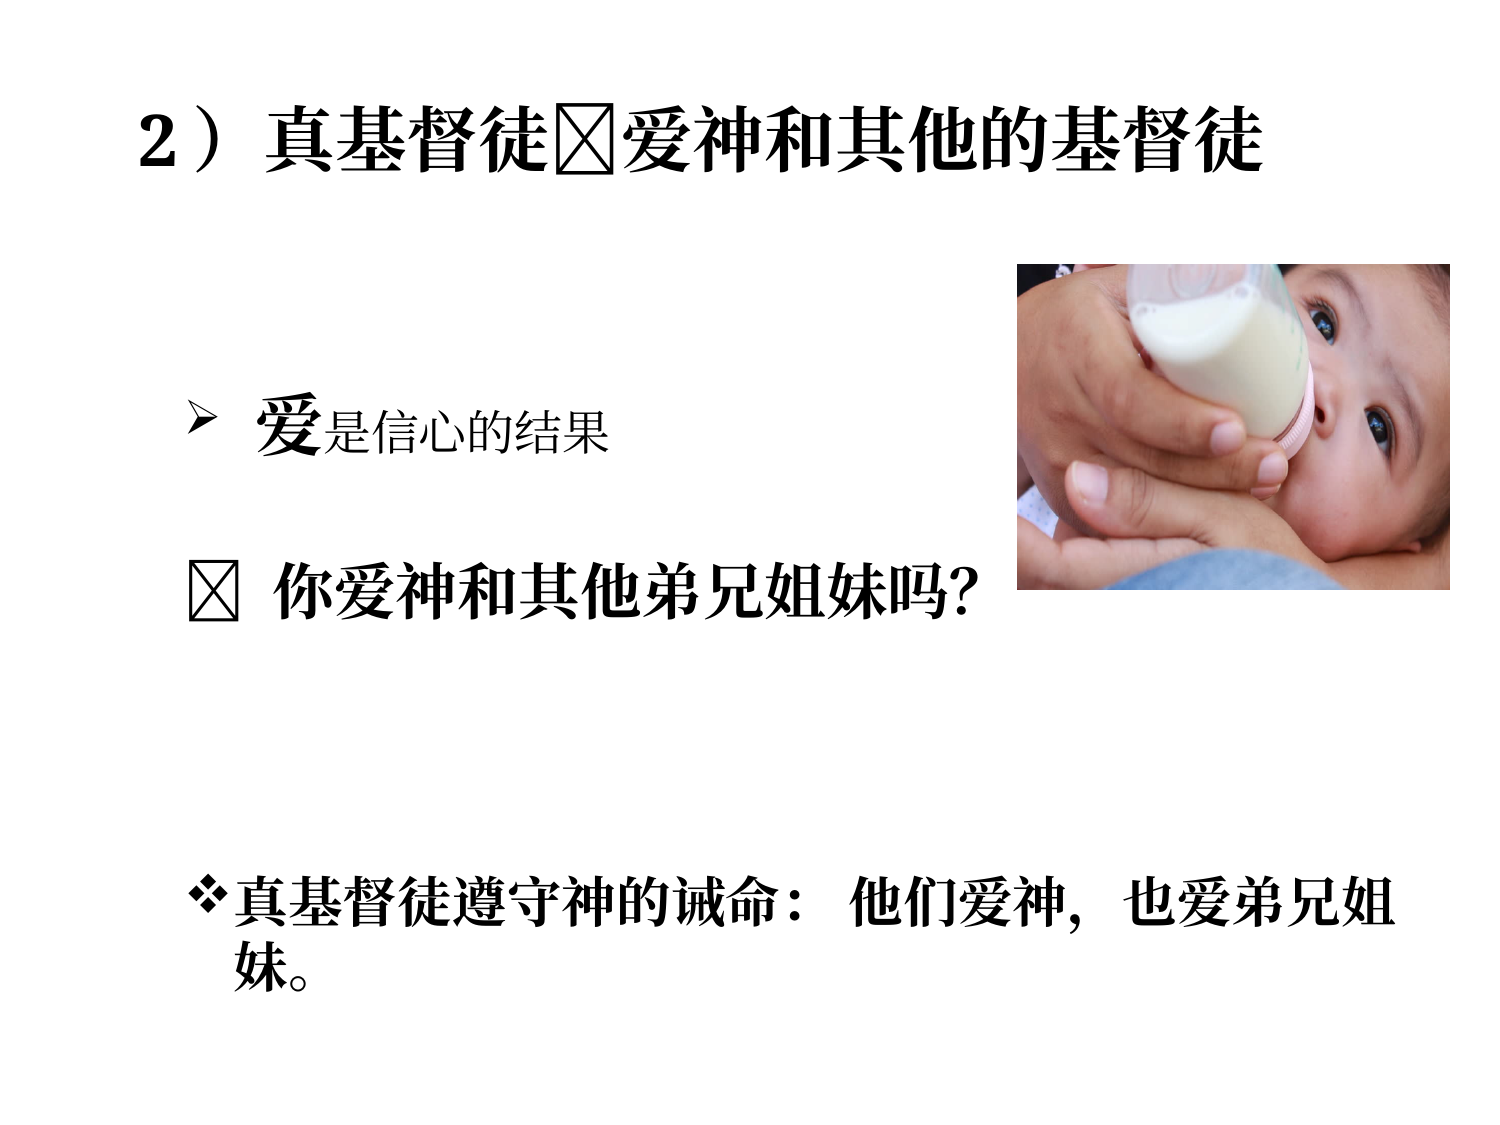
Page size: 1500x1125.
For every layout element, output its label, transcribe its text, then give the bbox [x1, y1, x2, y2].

title 2）真基督徒爱神和其他的基督徒 [120, 62, 1301, 214]
picture [1016, 264, 1450, 590]
list 爱是信心的结果  你爱神和其他弟兄姐妹吗？ 真基督徒遵守神的诫命： 他们爱神，也爱弟兄姐妹。 [168, 375, 1417, 1009]
